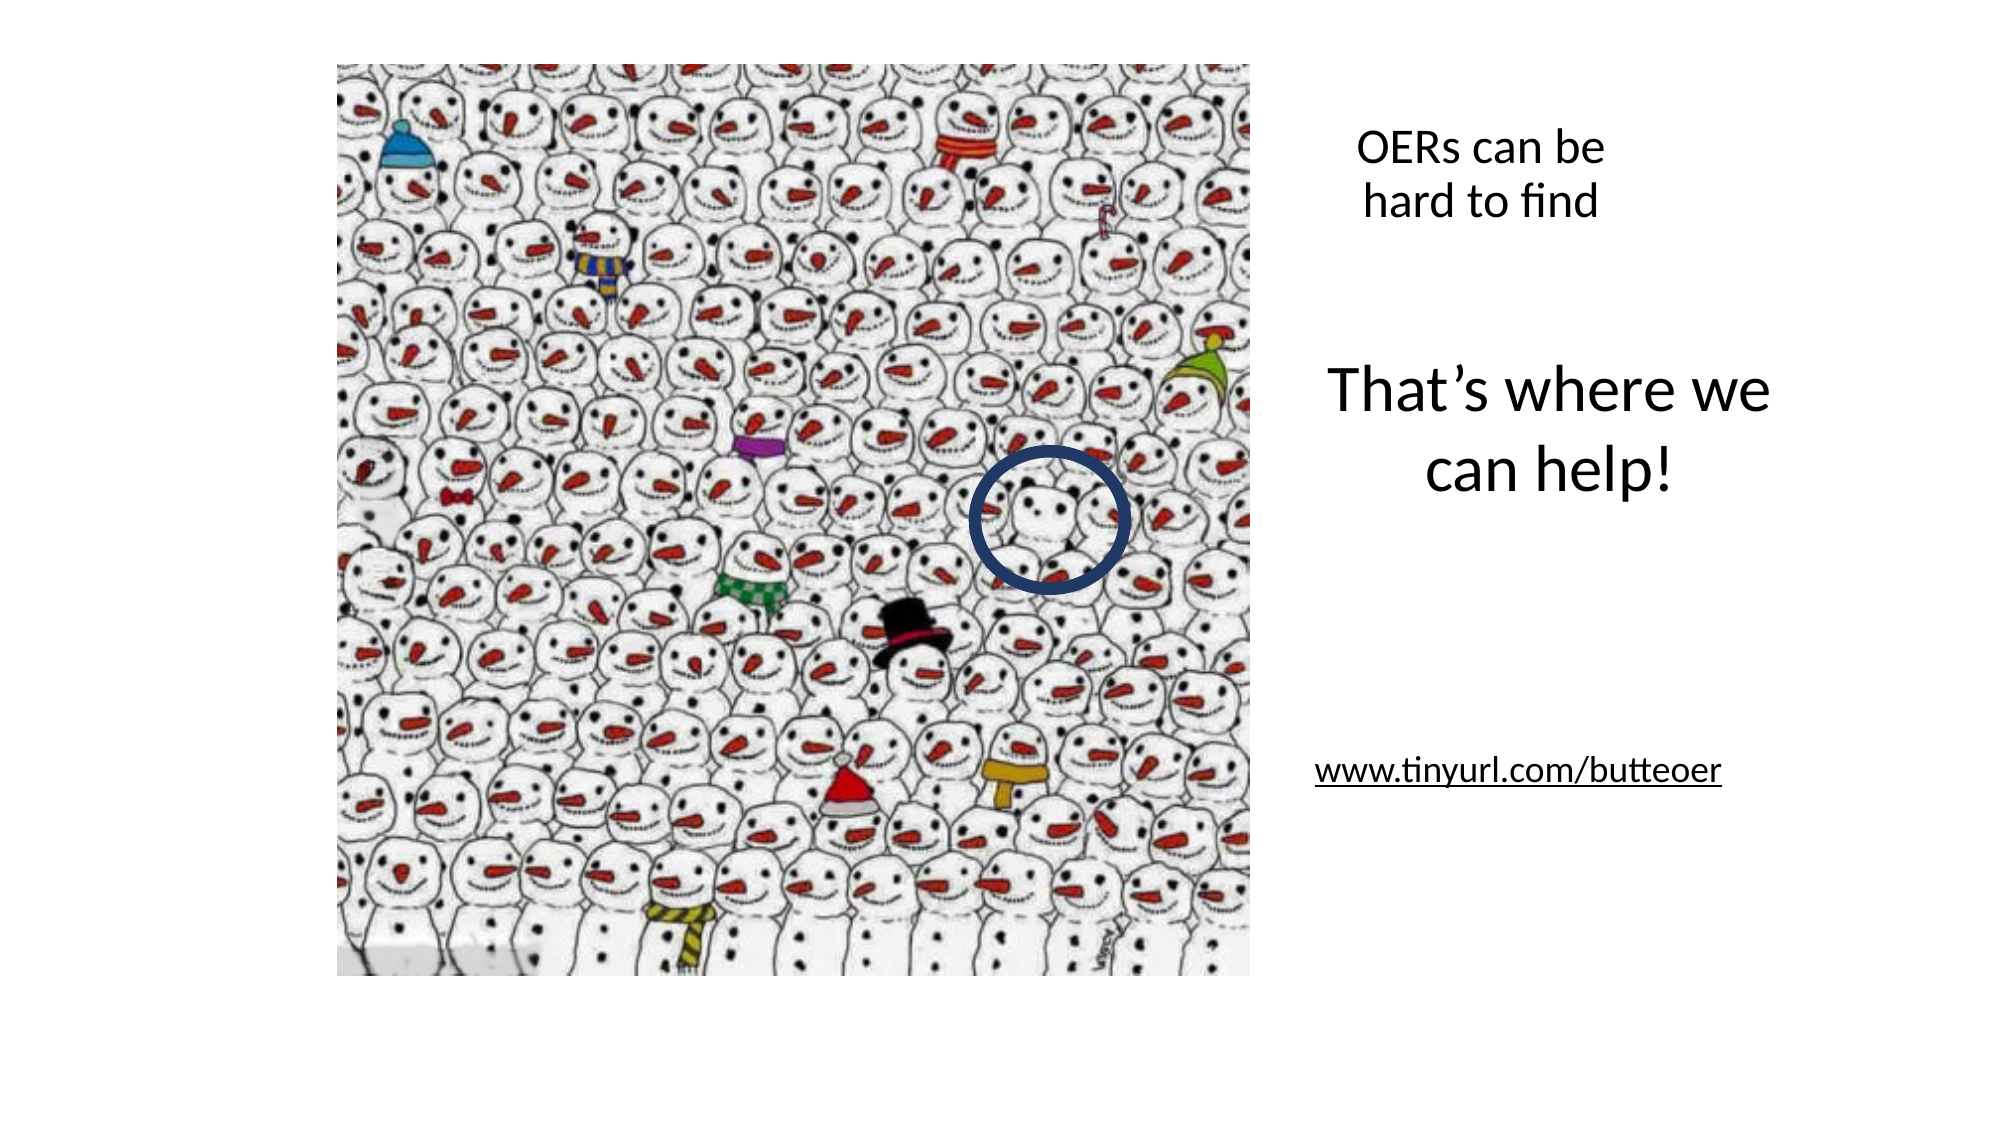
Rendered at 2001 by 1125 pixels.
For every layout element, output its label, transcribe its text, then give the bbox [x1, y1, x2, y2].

text_box www.tinyurl.com/butteoer [1299, 737, 1829, 798]
text_box That’s where we can help! [1299, 337, 1800, 625]
picture [337, 64, 1250, 976]
subtitle OERs can be hard to find [1299, 112, 1663, 337]
